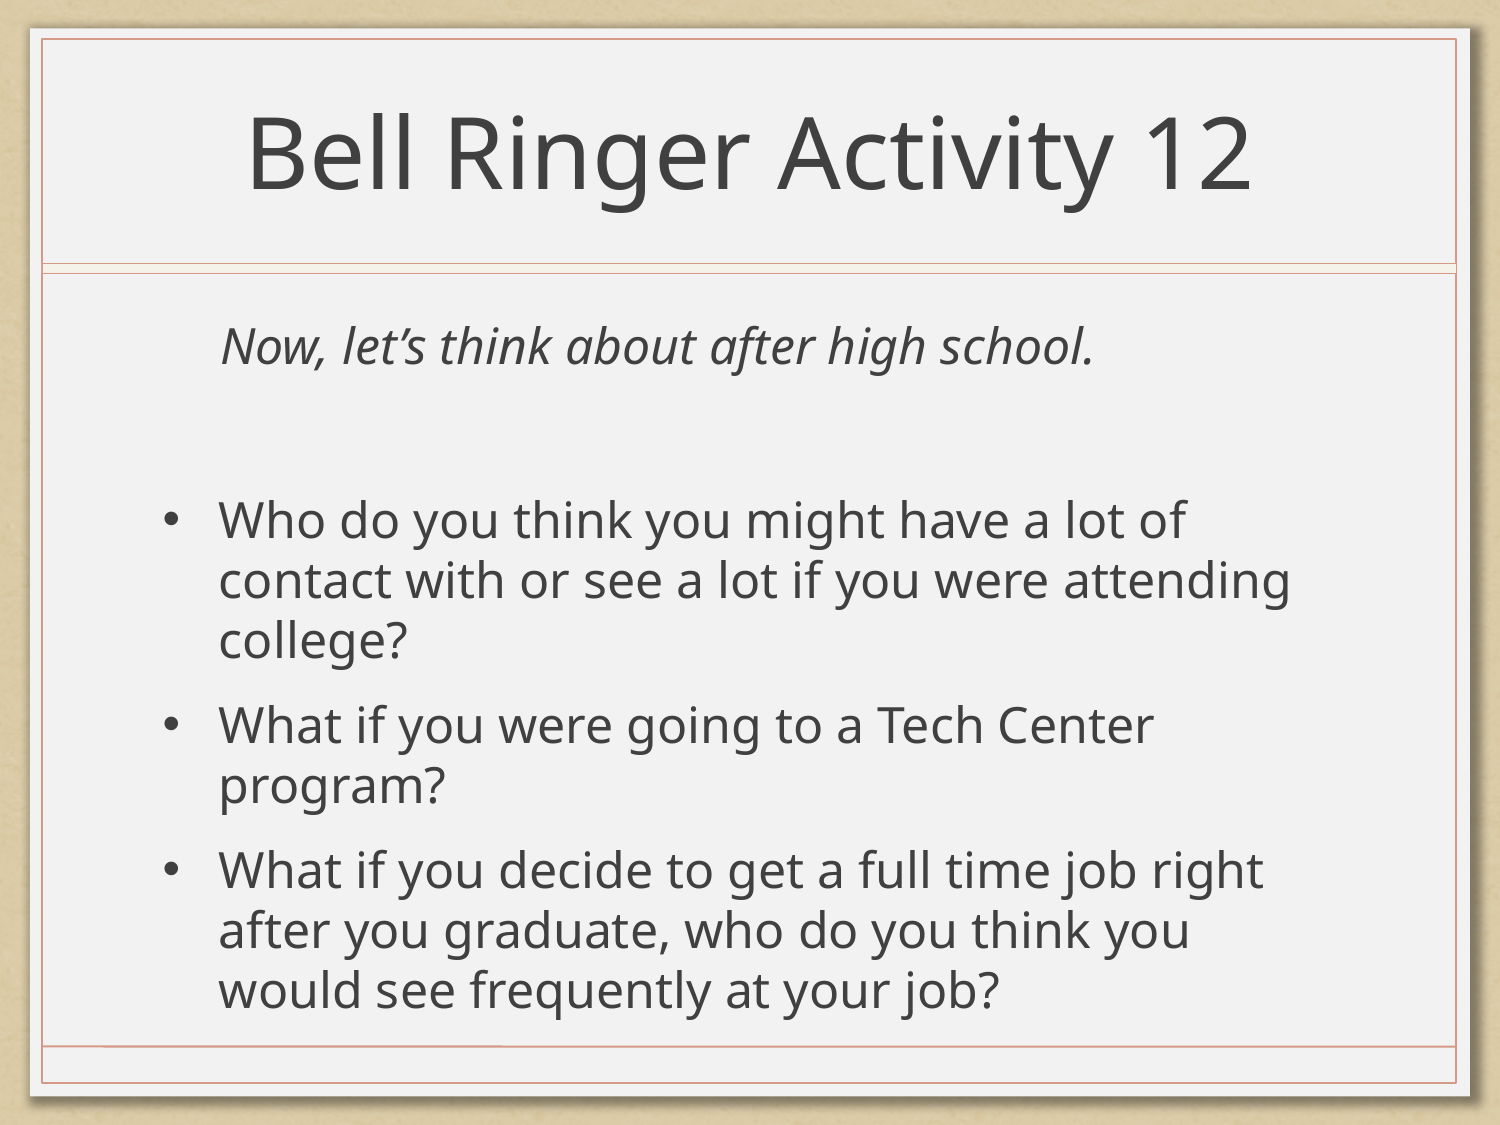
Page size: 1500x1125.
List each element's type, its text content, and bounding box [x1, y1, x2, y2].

list Now, let’s think about after high school. Who do you think you might have a lot of contact with or see a lot if you were attending college? What if you were going to a Tech Center program? What if you decide to get a full time job right after you graduate, who do you think you would see frequently at your job? [147, 306, 1353, 995]
title Bell Ringer Activity 12 [147, 40, 1353, 260]
